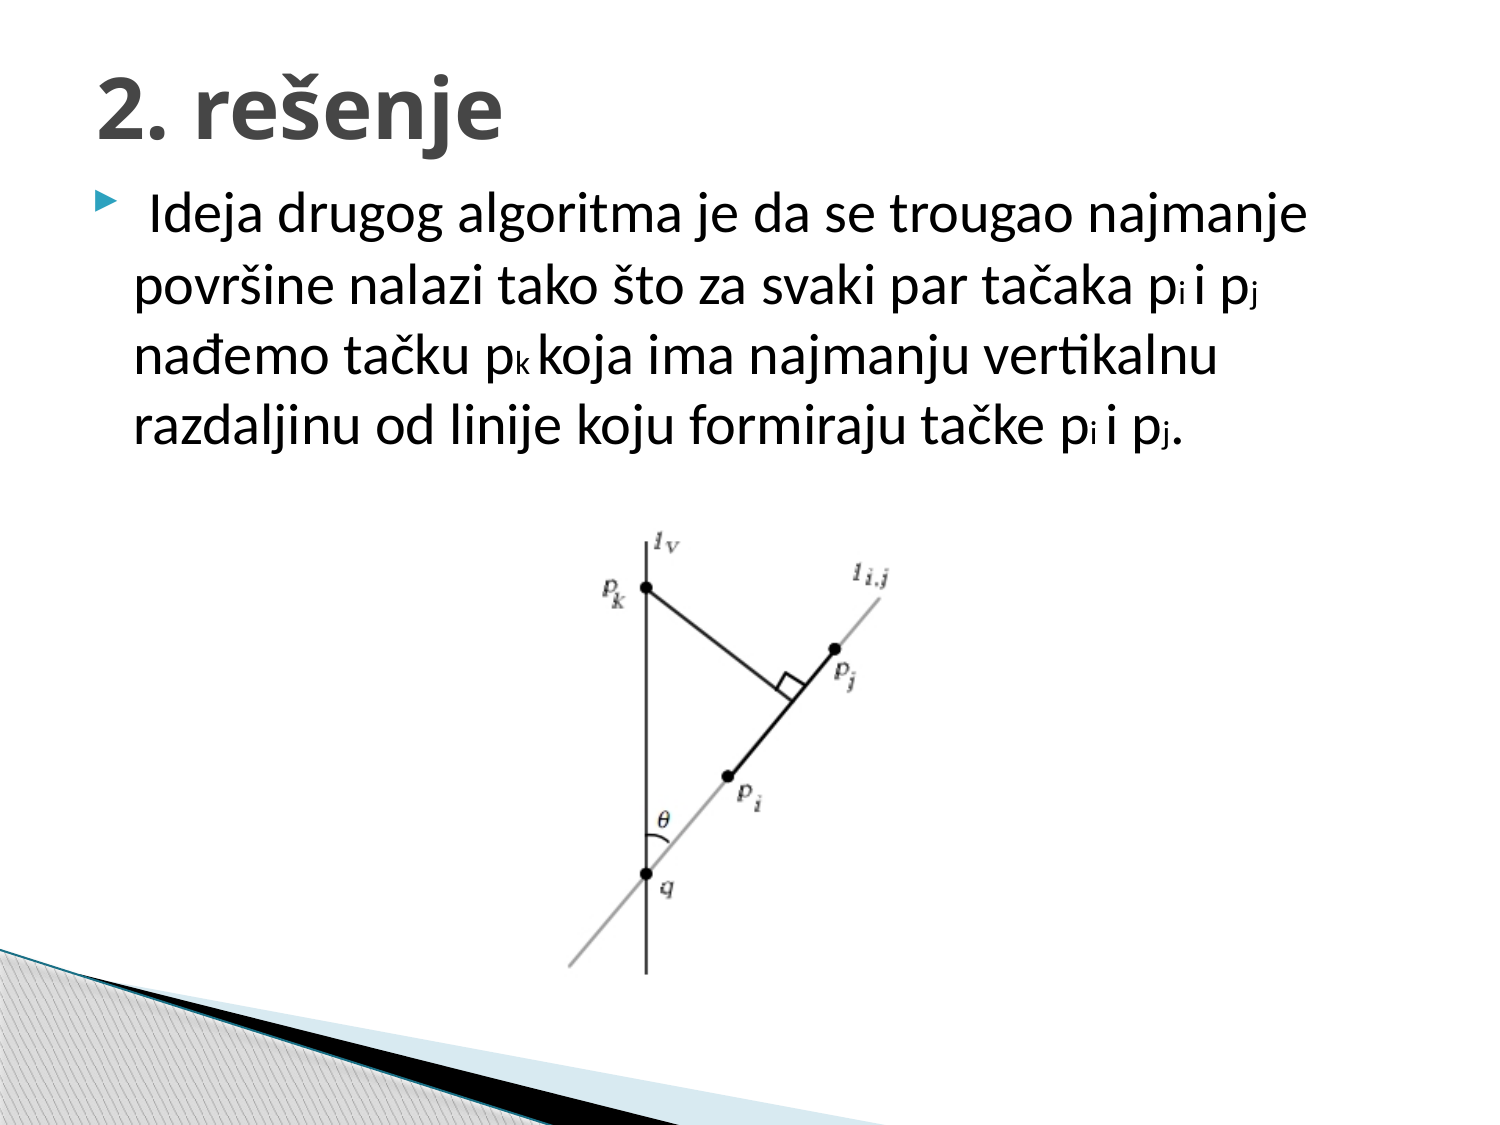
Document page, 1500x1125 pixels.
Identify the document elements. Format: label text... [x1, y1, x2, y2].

title 2. rešenje [82, 35, 1432, 176]
picture [515, 515, 916, 1004]
list Ideja drugog algoritma je da se trougao najmanje površine nalazi tako što za svaki par tačaka pi i pj nađemo tačku pk koja ima najmanju vertikalnu razdaljinu od linije koju formiraju tačke pi i pj. [58, 70, 1409, 848]
